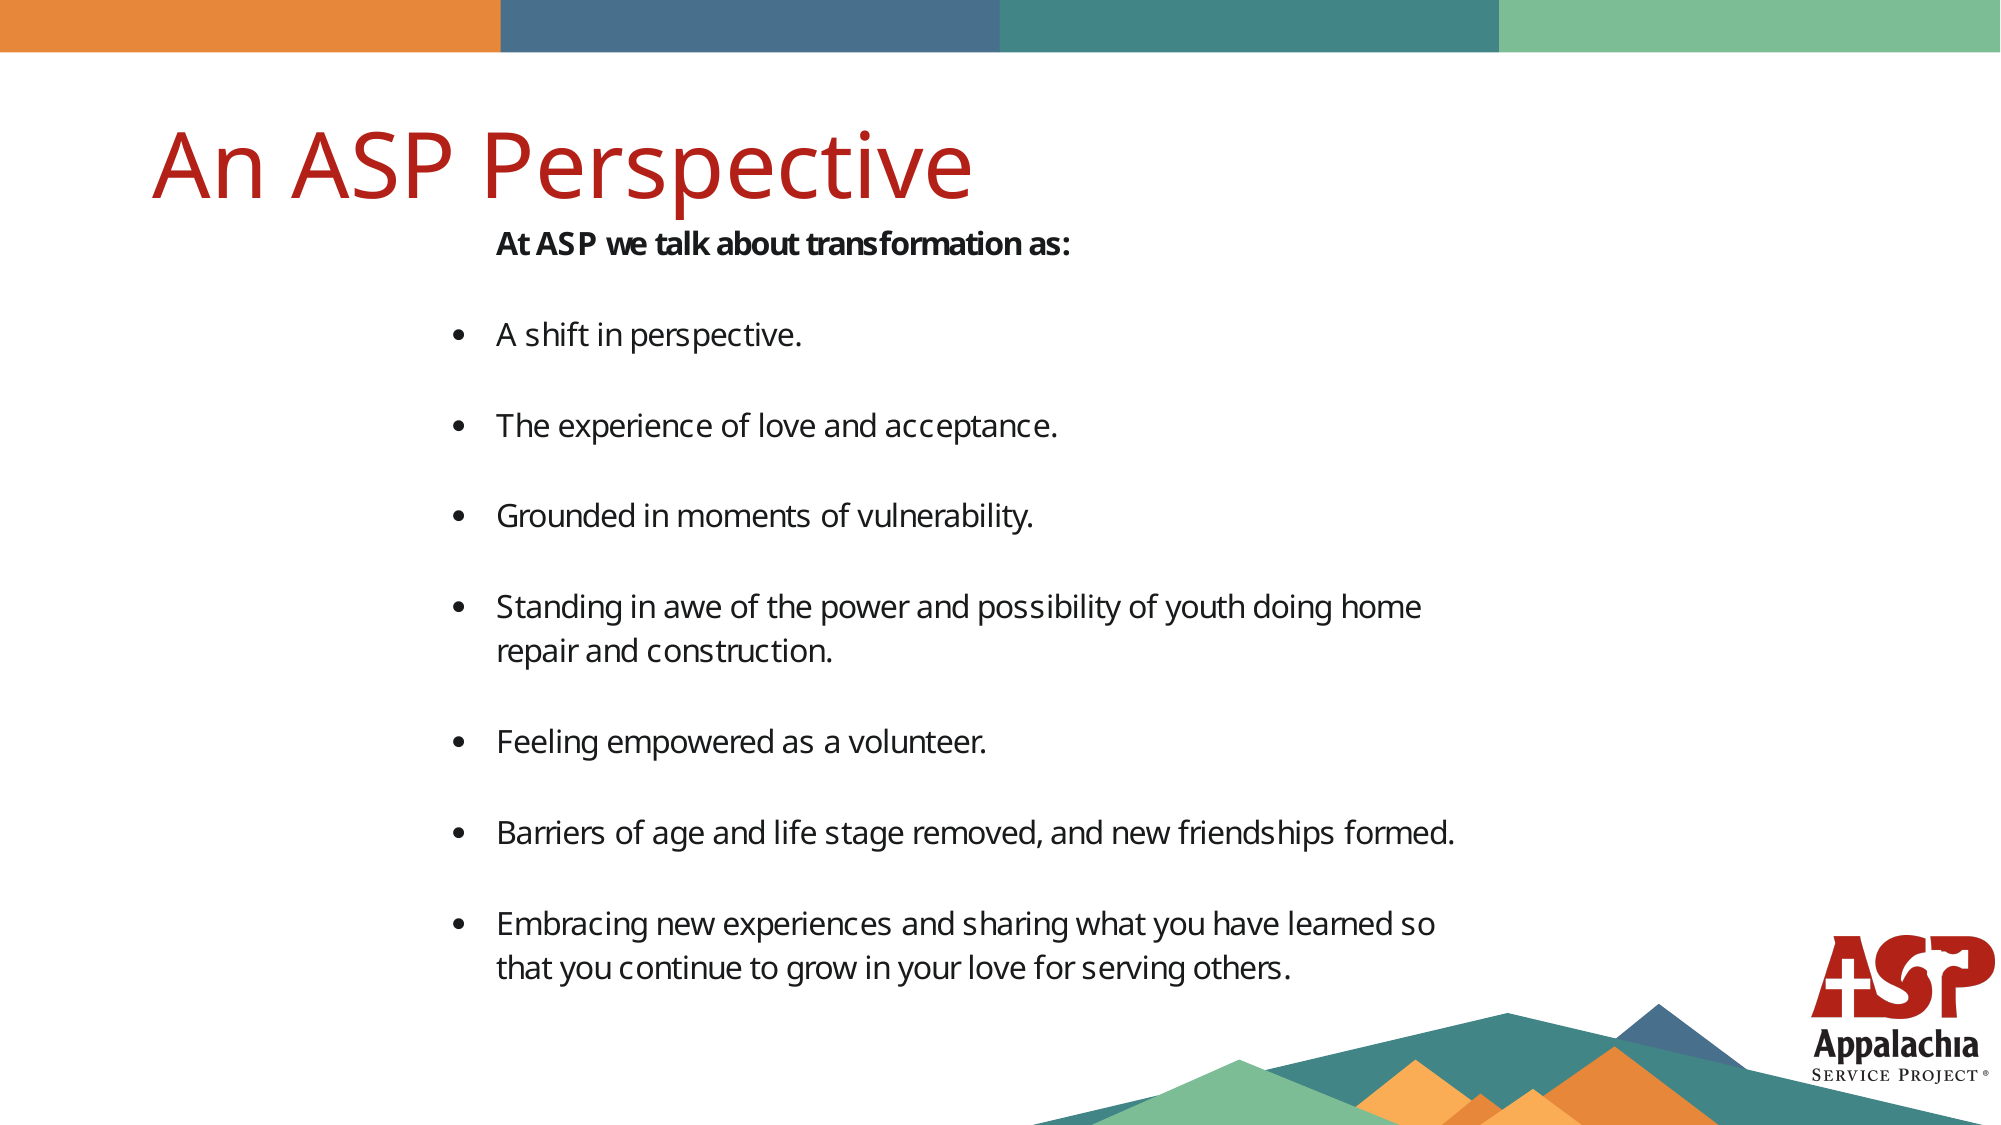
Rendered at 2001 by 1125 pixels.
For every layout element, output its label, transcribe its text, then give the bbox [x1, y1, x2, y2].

title An ASP Perspective [137, 59, 1863, 278]
picture [1811, 935, 1995, 1084]
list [378, 224, 1488, 995]
